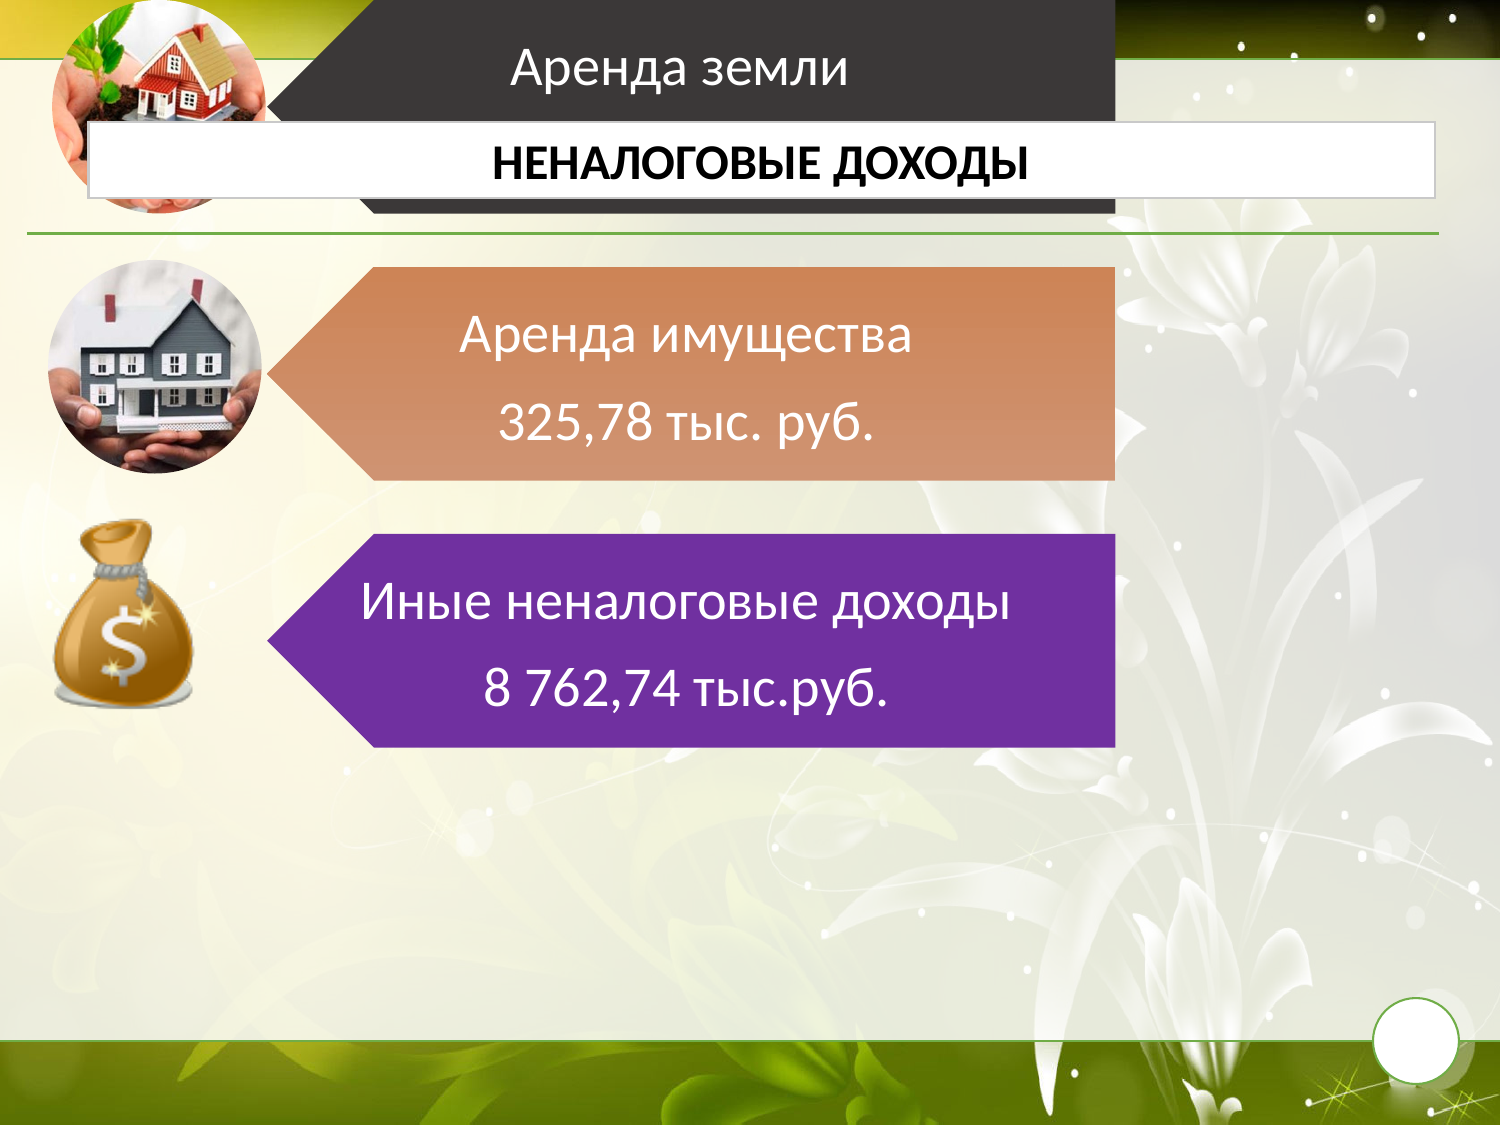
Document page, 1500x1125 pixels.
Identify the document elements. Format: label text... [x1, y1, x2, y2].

text_box [0, 58, 1500, 1042]
picture [105, 199, 213, 214]
picture [17, 508, 113, 721]
picture [0, 1042, 1500, 1125]
picture [1116, 0, 1500, 58]
text_box НЕНАЛОГОВЫЕ ДОХОДЫ [87, 121, 1436, 199]
slide_number [1361, 1013, 1439, 1074]
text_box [113, 272, 1390, 1021]
picture [48, 259, 205, 465]
text_box [1386, 996, 1460, 1086]
picture [0, 0, 372, 186]
